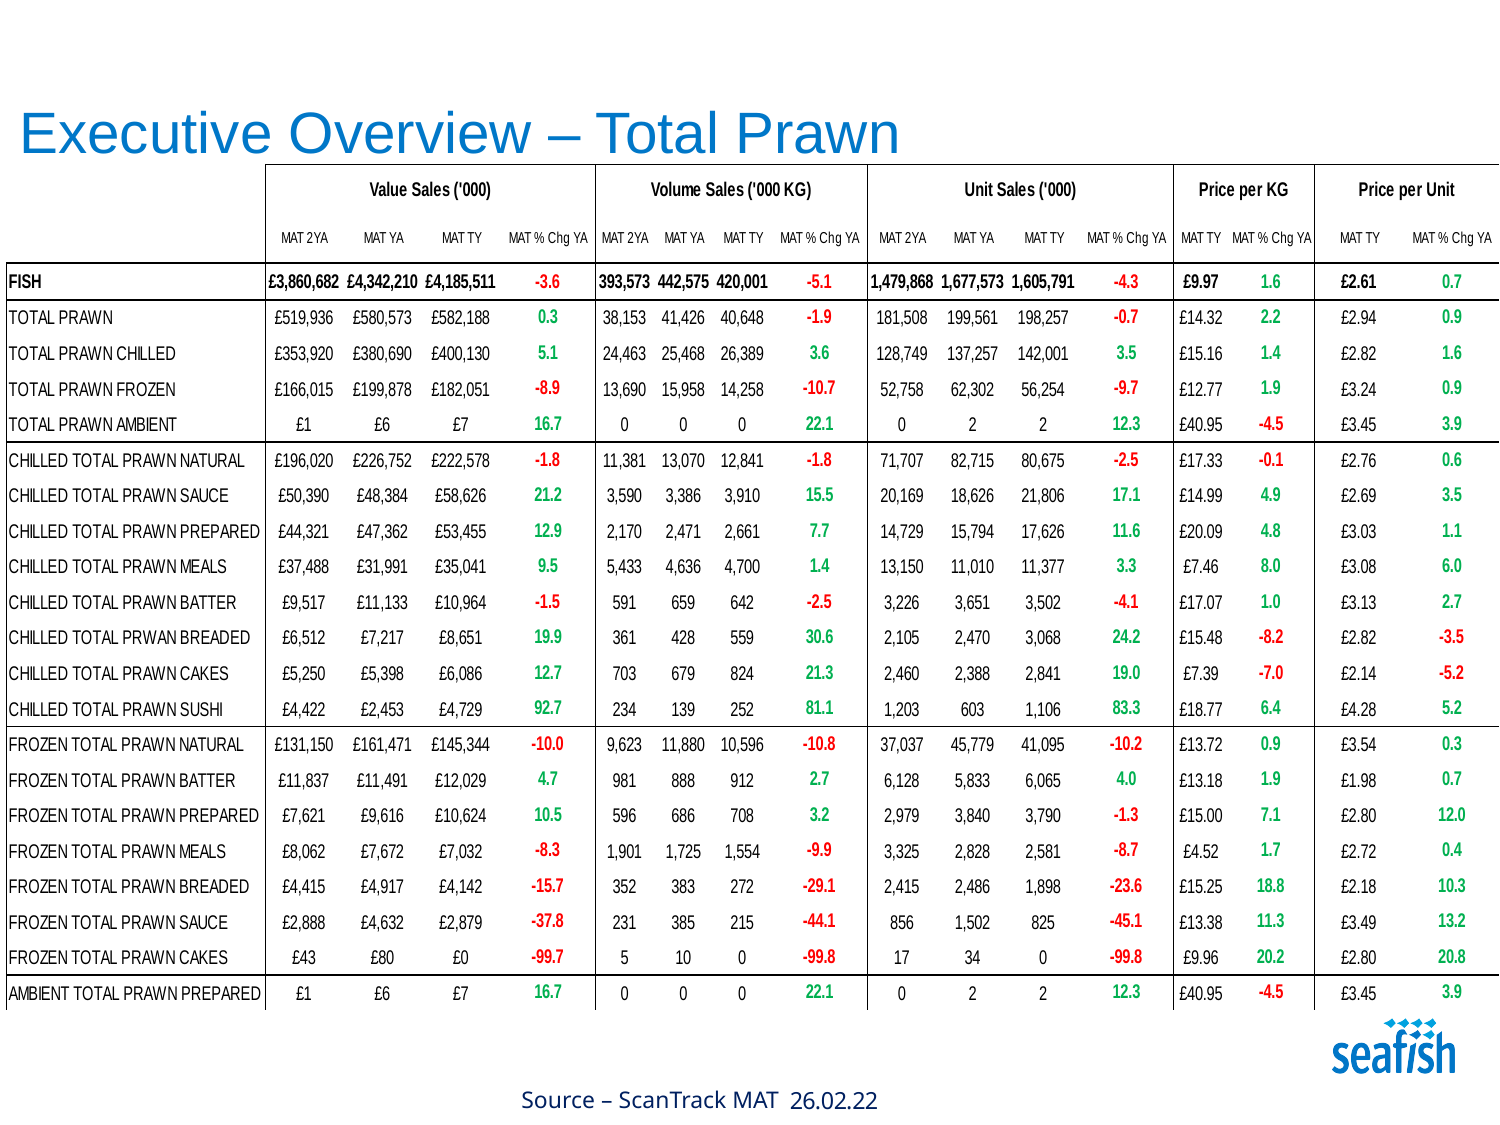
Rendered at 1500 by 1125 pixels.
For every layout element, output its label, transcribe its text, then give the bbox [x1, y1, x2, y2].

picture [1332, 1018, 1455, 1074]
text_box Source – ScanTrack MAT [315, 1078, 800, 1121]
picture [1407, 1018, 1417, 1022]
picture [5, 163, 1500, 1012]
picture [784, 1082, 1050, 1119]
title Executive Overview – Total Prawn [4, 77, 1423, 163]
